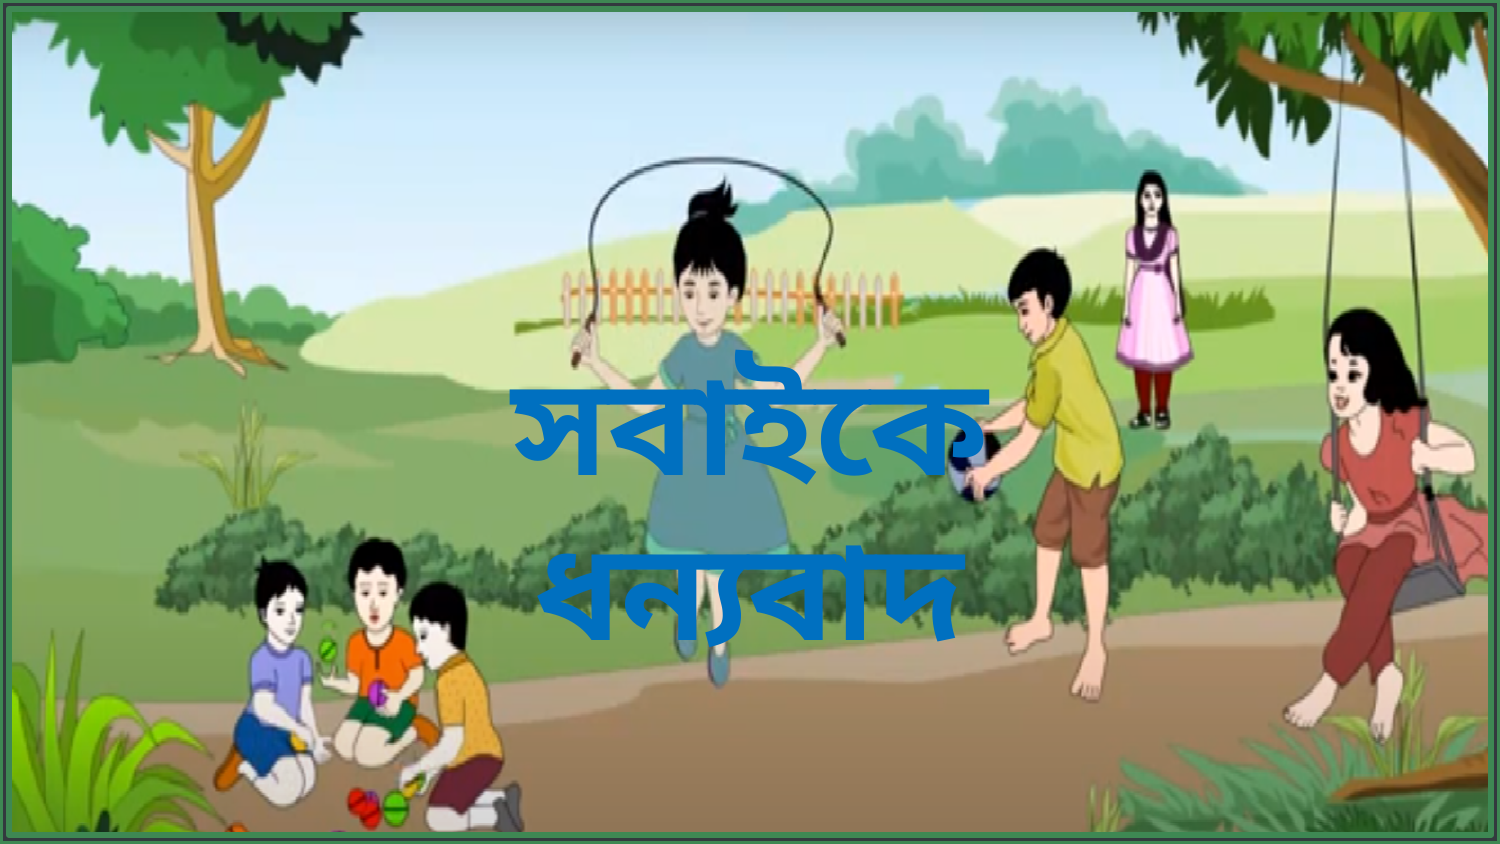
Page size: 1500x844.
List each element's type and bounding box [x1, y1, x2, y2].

picture [10, 0, 1492, 844]
text_box [0, 0, 4, 844]
